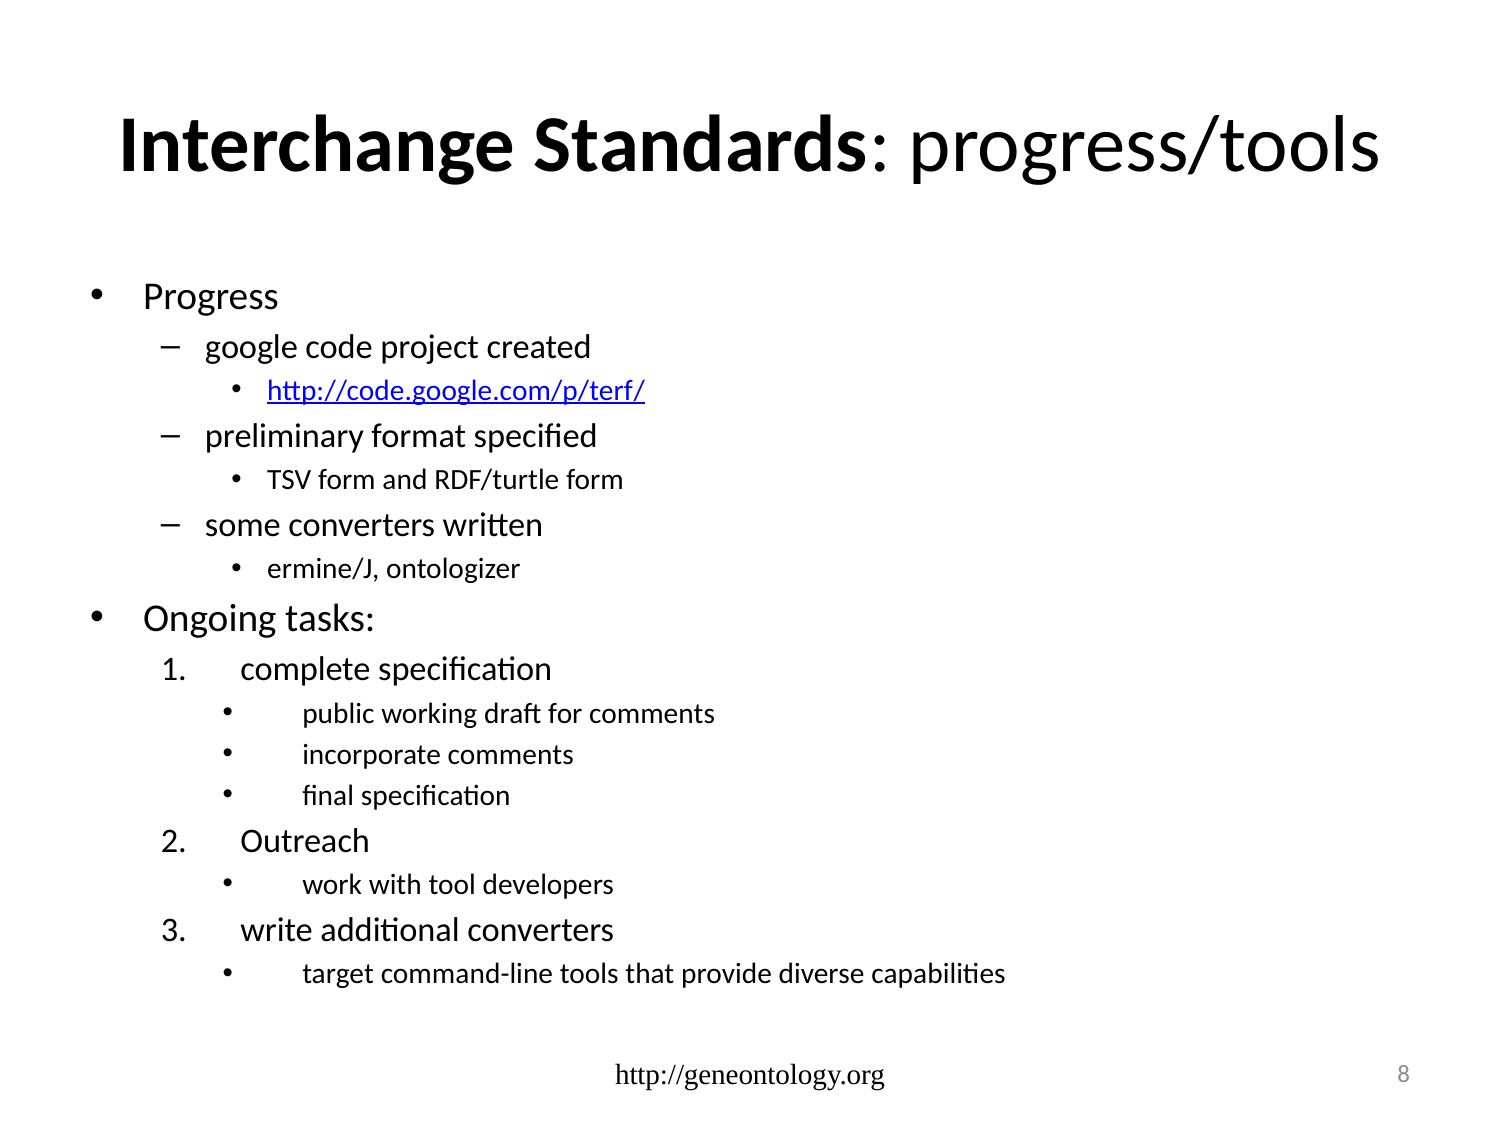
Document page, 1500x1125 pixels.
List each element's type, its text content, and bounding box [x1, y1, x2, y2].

footer http://geneontology.org [512, 1042, 988, 1103]
list Progress google code project created http://code.google.com/p/terf/ preliminary format specified TSV form and RDF/turtle form some converters written ermine/J, ontologizer Ongoing tasks: complete specification public working draft for comments incorporate comments final specification Outreach work with tool developers write additional converters target command-line tools that provide diverse capabilities [75, 262, 1425, 1005]
slide_number 8 [1074, 1042, 1425, 1103]
title Interchange Standards: progress/tools [75, 45, 1425, 233]
